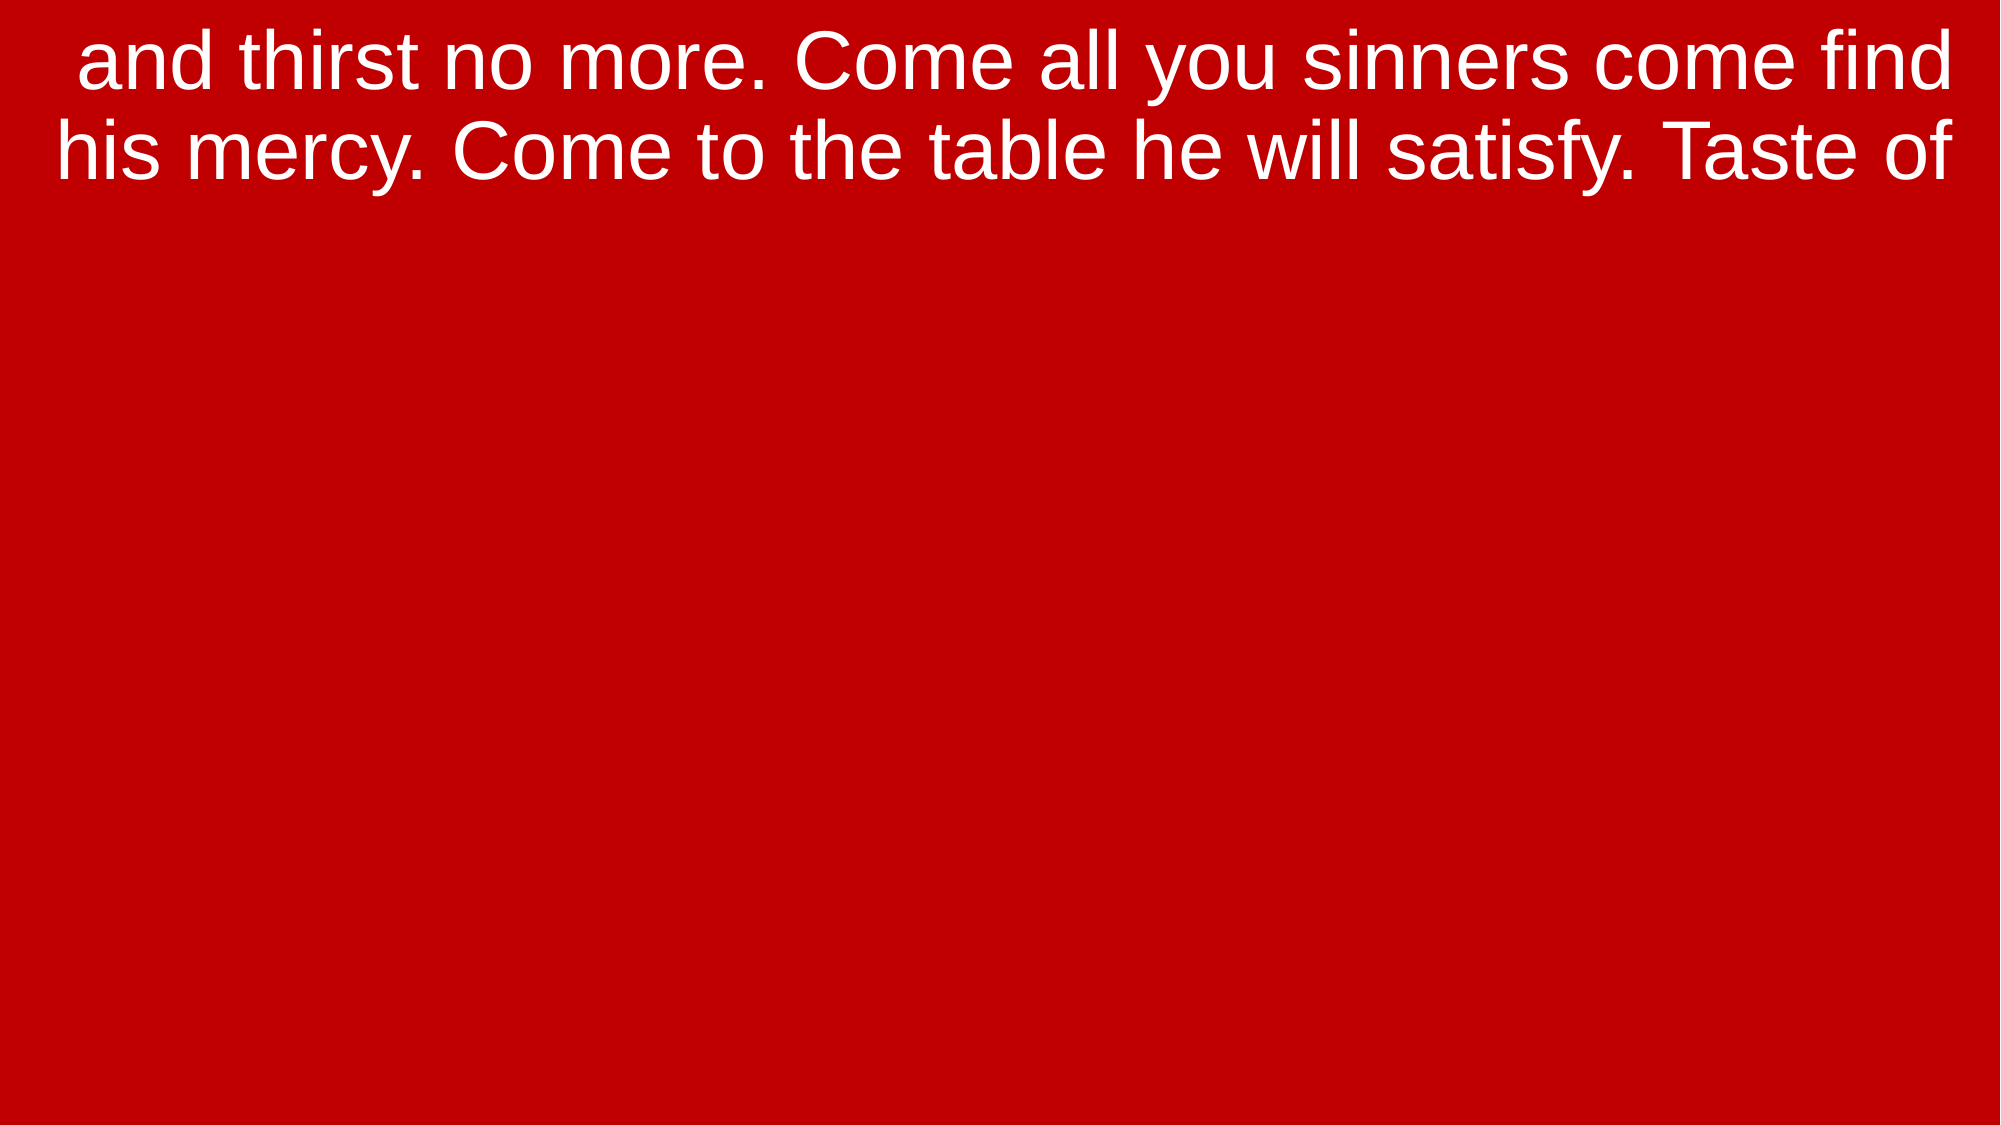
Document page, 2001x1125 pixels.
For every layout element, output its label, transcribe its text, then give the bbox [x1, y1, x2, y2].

list and thirst no more. Come all you sinners come find his mercy. Come to the table he will satisfy. Taste of [10, 9, 2000, 784]
